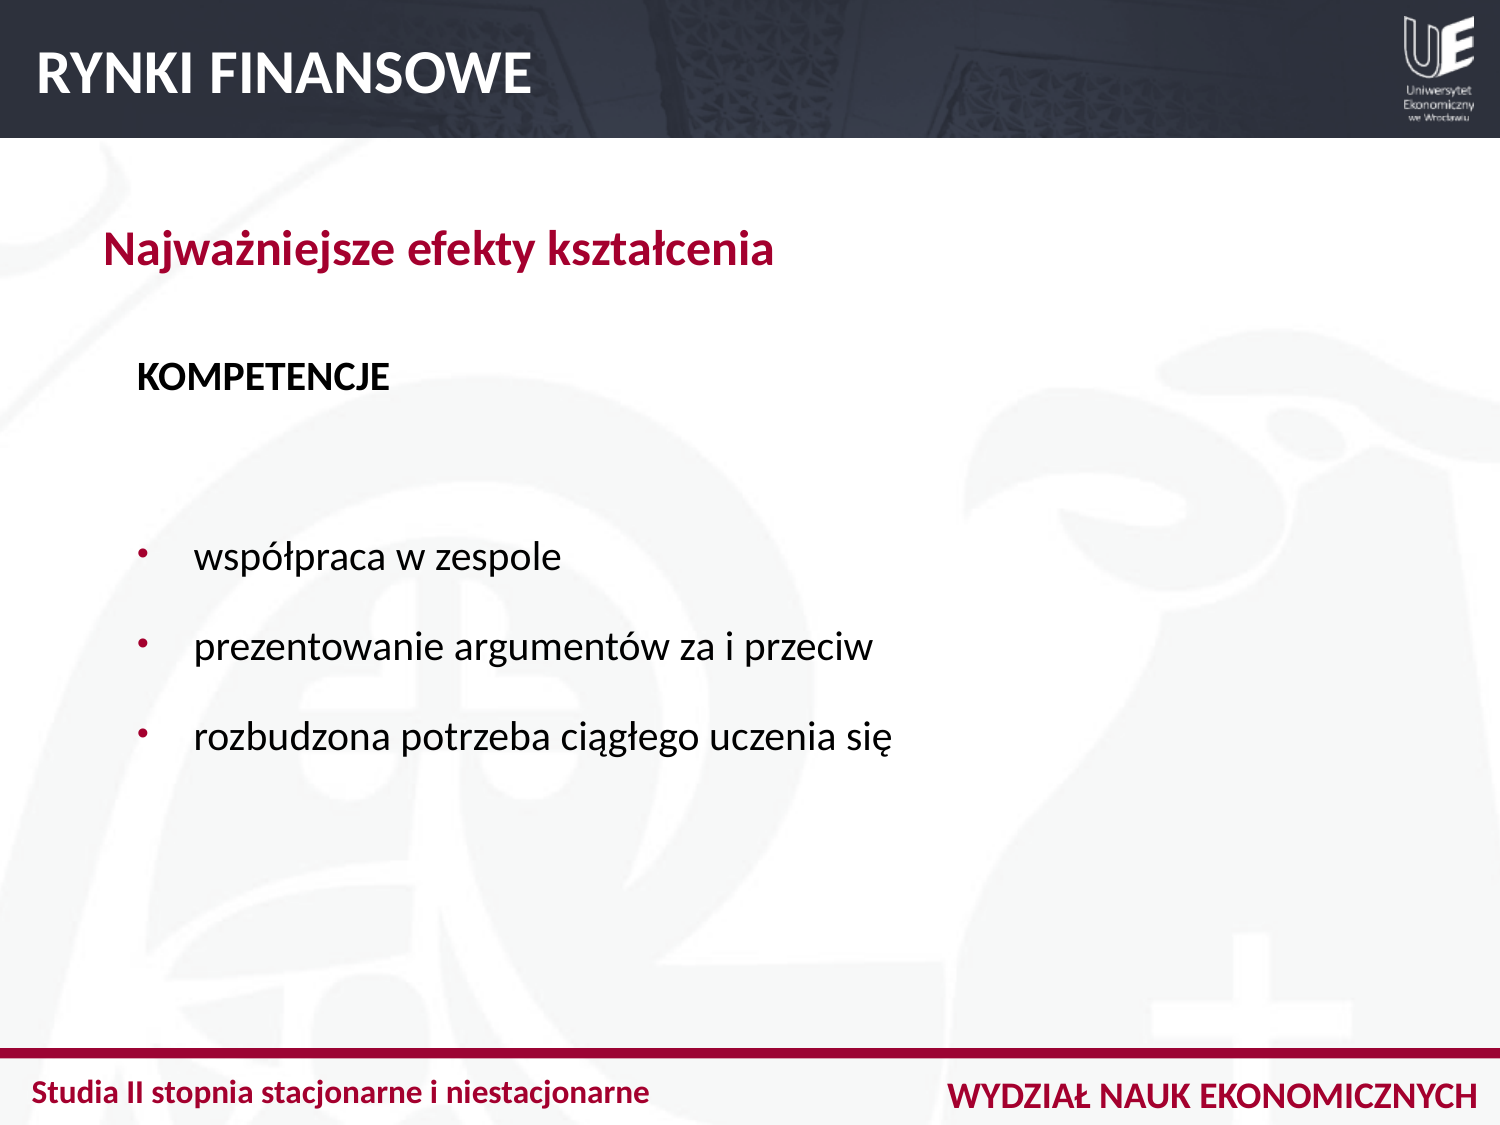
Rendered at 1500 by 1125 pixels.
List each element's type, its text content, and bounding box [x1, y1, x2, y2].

text_box KOMPETENCJE współpraca w zespole prezentowanie argumentów za i przeciw rozbudzona potrzeba ciągłego uczenia się [122, 326, 1436, 988]
picture [0, 138, 1500, 1048]
picture [0, 1059, 1500, 1125]
list Najważniejsze efekty kształcenia [88, 208, 1461, 303]
text_box RYNKI FINANSOWE [22, 8, 1341, 130]
picture [1404, 16, 1474, 124]
